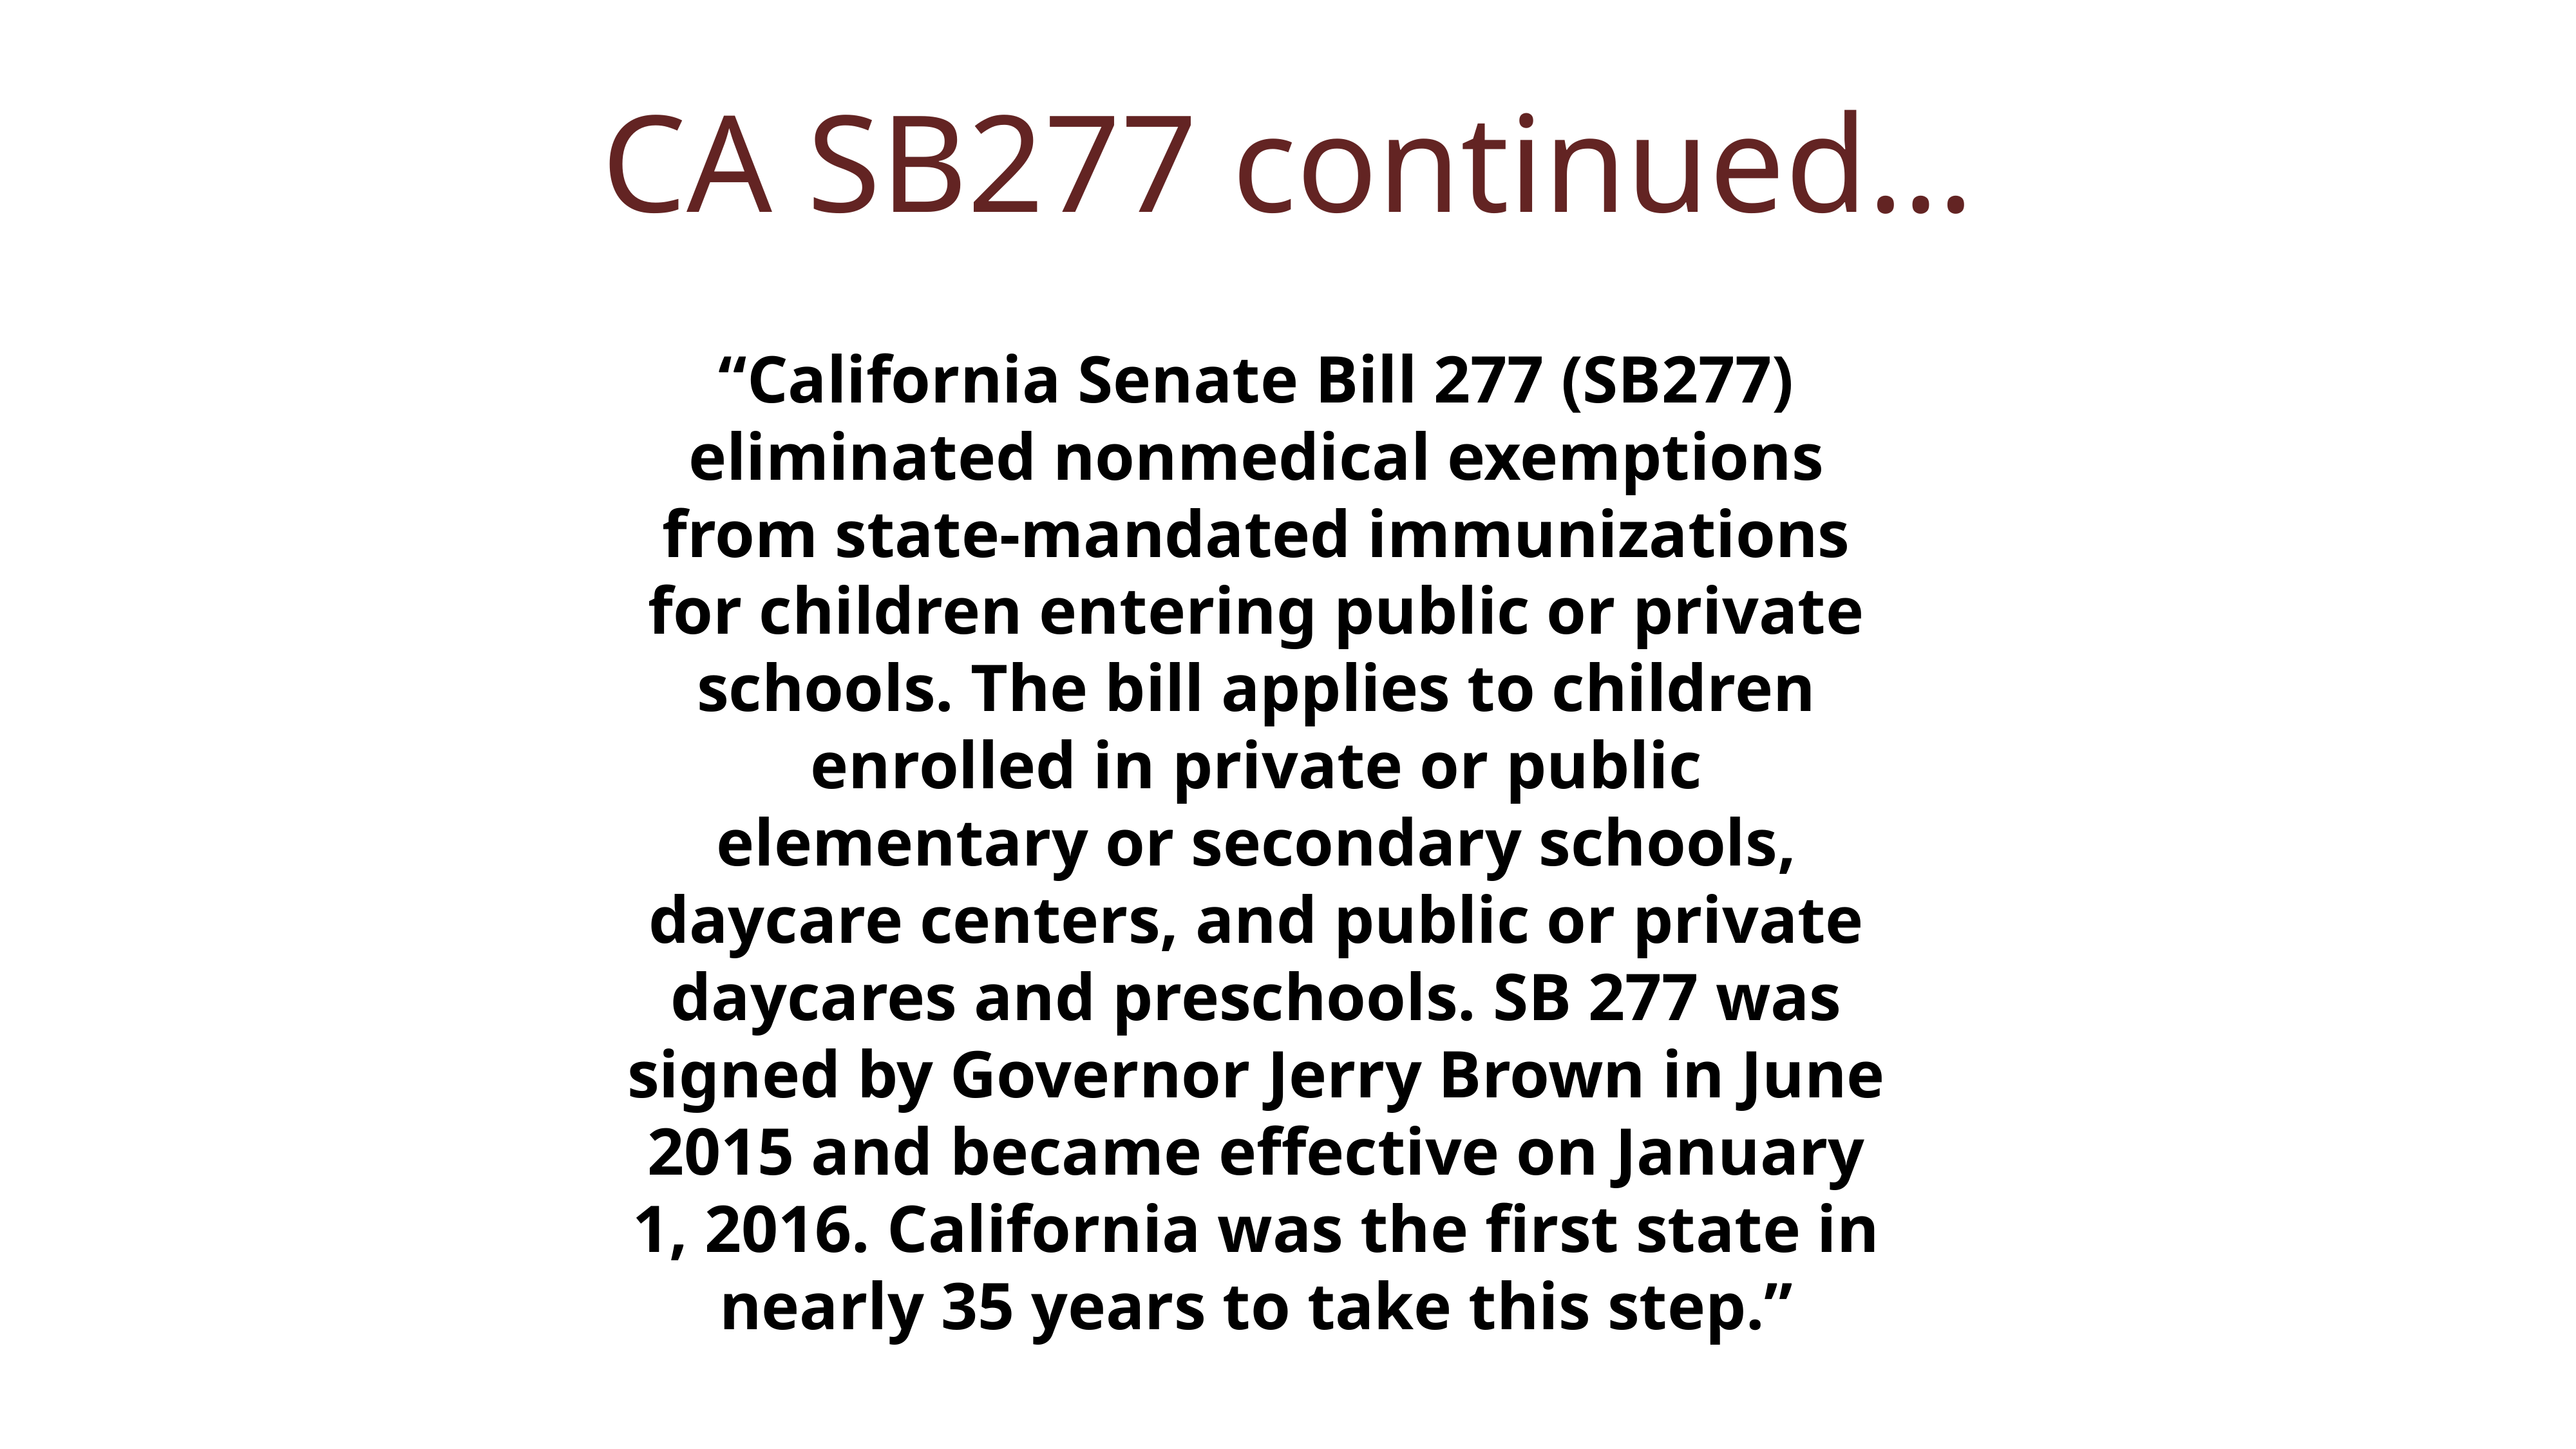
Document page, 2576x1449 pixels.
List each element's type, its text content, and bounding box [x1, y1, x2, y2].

title CA SB277 continued… [178, 37, 2398, 279]
text_box “California Senate Bill 277 (SB277) eliminated nonmedical exemptions from state-mandated immunizations for children entering public or private schools. The bill applies to children enrolled in private or public elementary or secondary schools, daycare centers, and public or private daycares and preschools. SB 277 was signed by Governor Jerry Brown in June 2015 and became effective on January 1, 2016. California was the first state in nearly 35 years to take this step.” [612, 333, 1901, 1347]
